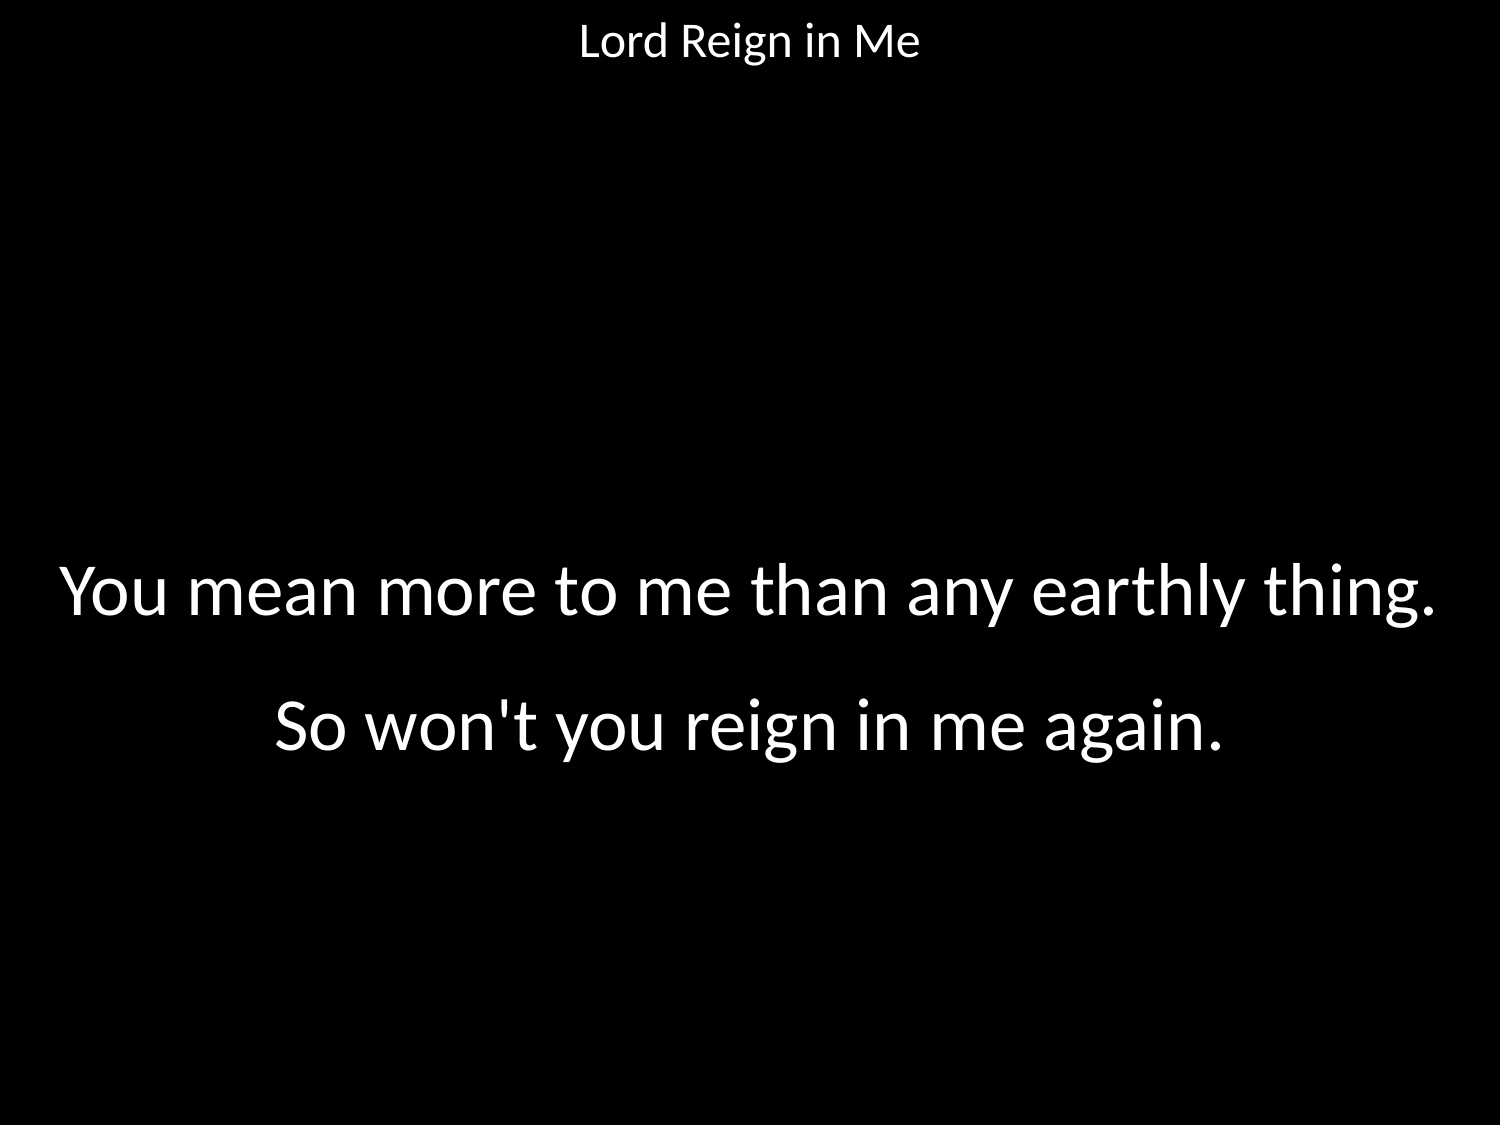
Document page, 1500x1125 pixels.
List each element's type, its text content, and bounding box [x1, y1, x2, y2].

list Lord Reign in Me [0, 0, 1500, 75]
list You mean more to me than any earthly thing. So won't you reign in me again. [0, 149, 1500, 1110]
